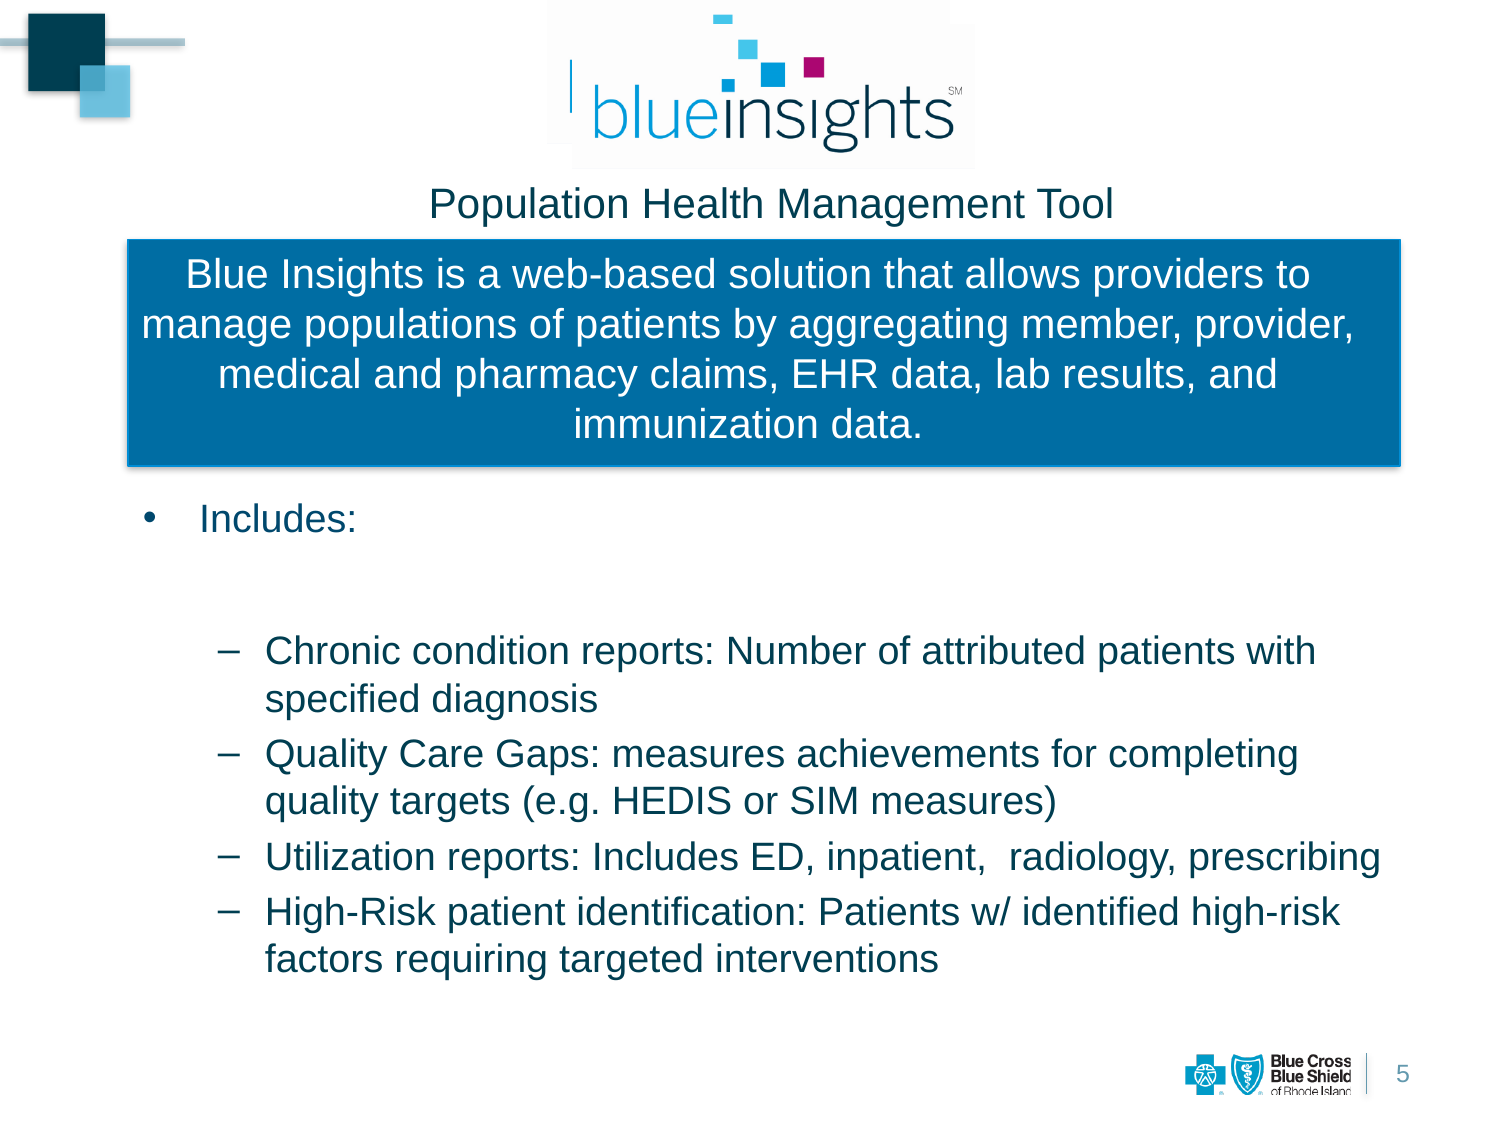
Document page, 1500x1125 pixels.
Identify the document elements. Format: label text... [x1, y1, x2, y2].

text_box Blue Insights is a web-based solution that allows providers to manage populations of patients by aggregating member, provider, medical and pharmacy claims, EHR data, lab results, and immunization data. [96, 239, 1400, 500]
title Population Health Management Tool [96, 117, 1447, 235]
picture [547, 0, 975, 169]
list Includes: Chronic condition reports: Number of attributed patients with specified diagnosis Quality Care Gaps: measures achievements for completing quality targets (e.g. HEDIS or SIM measures) Utilization reports: Includes ED, inpatient, radiology, prescribing High-Risk patient identification: Patients w/ identified high-risk factors requiring targeted interventions [127, 500, 1400, 1023]
